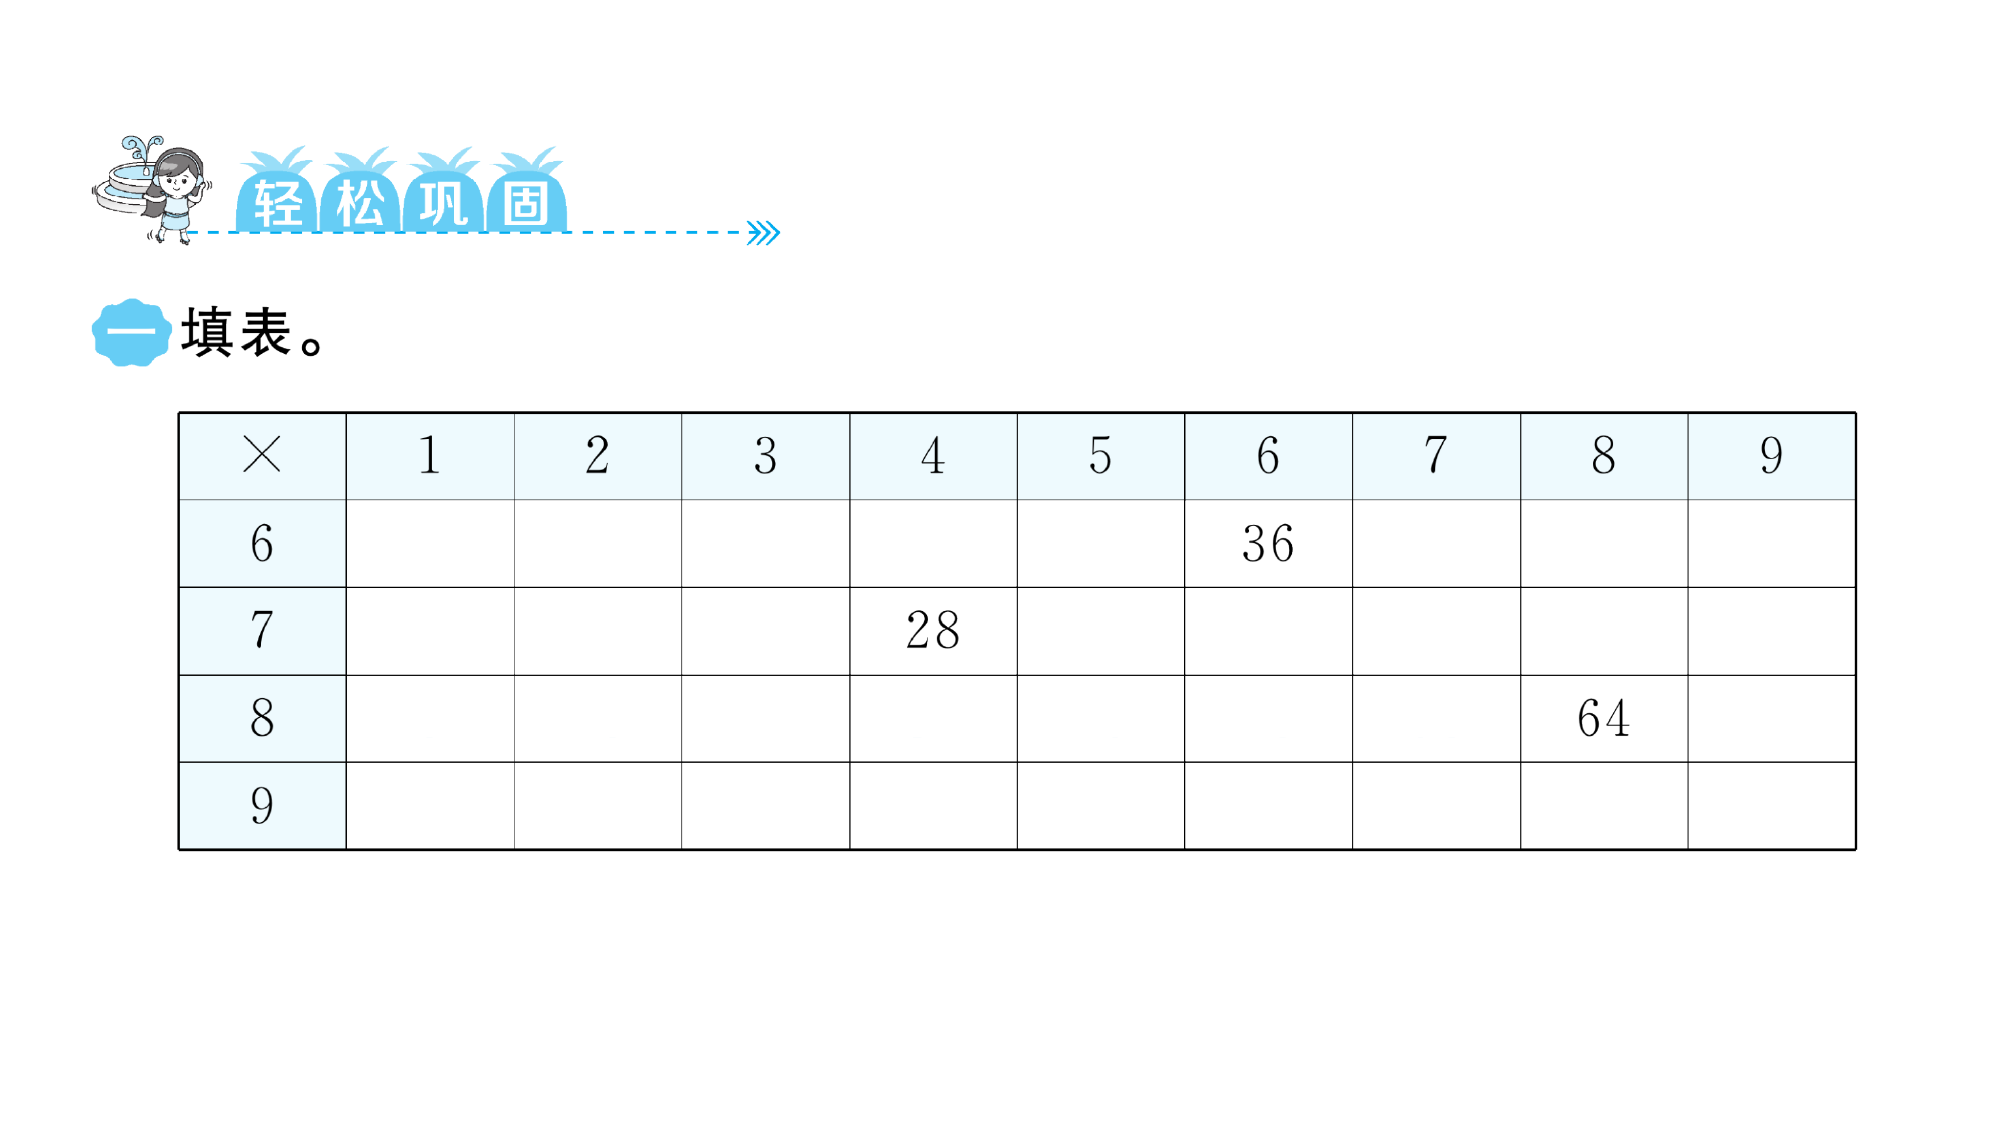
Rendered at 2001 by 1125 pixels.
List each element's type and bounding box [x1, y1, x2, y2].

picture [88, 118, 1979, 866]
